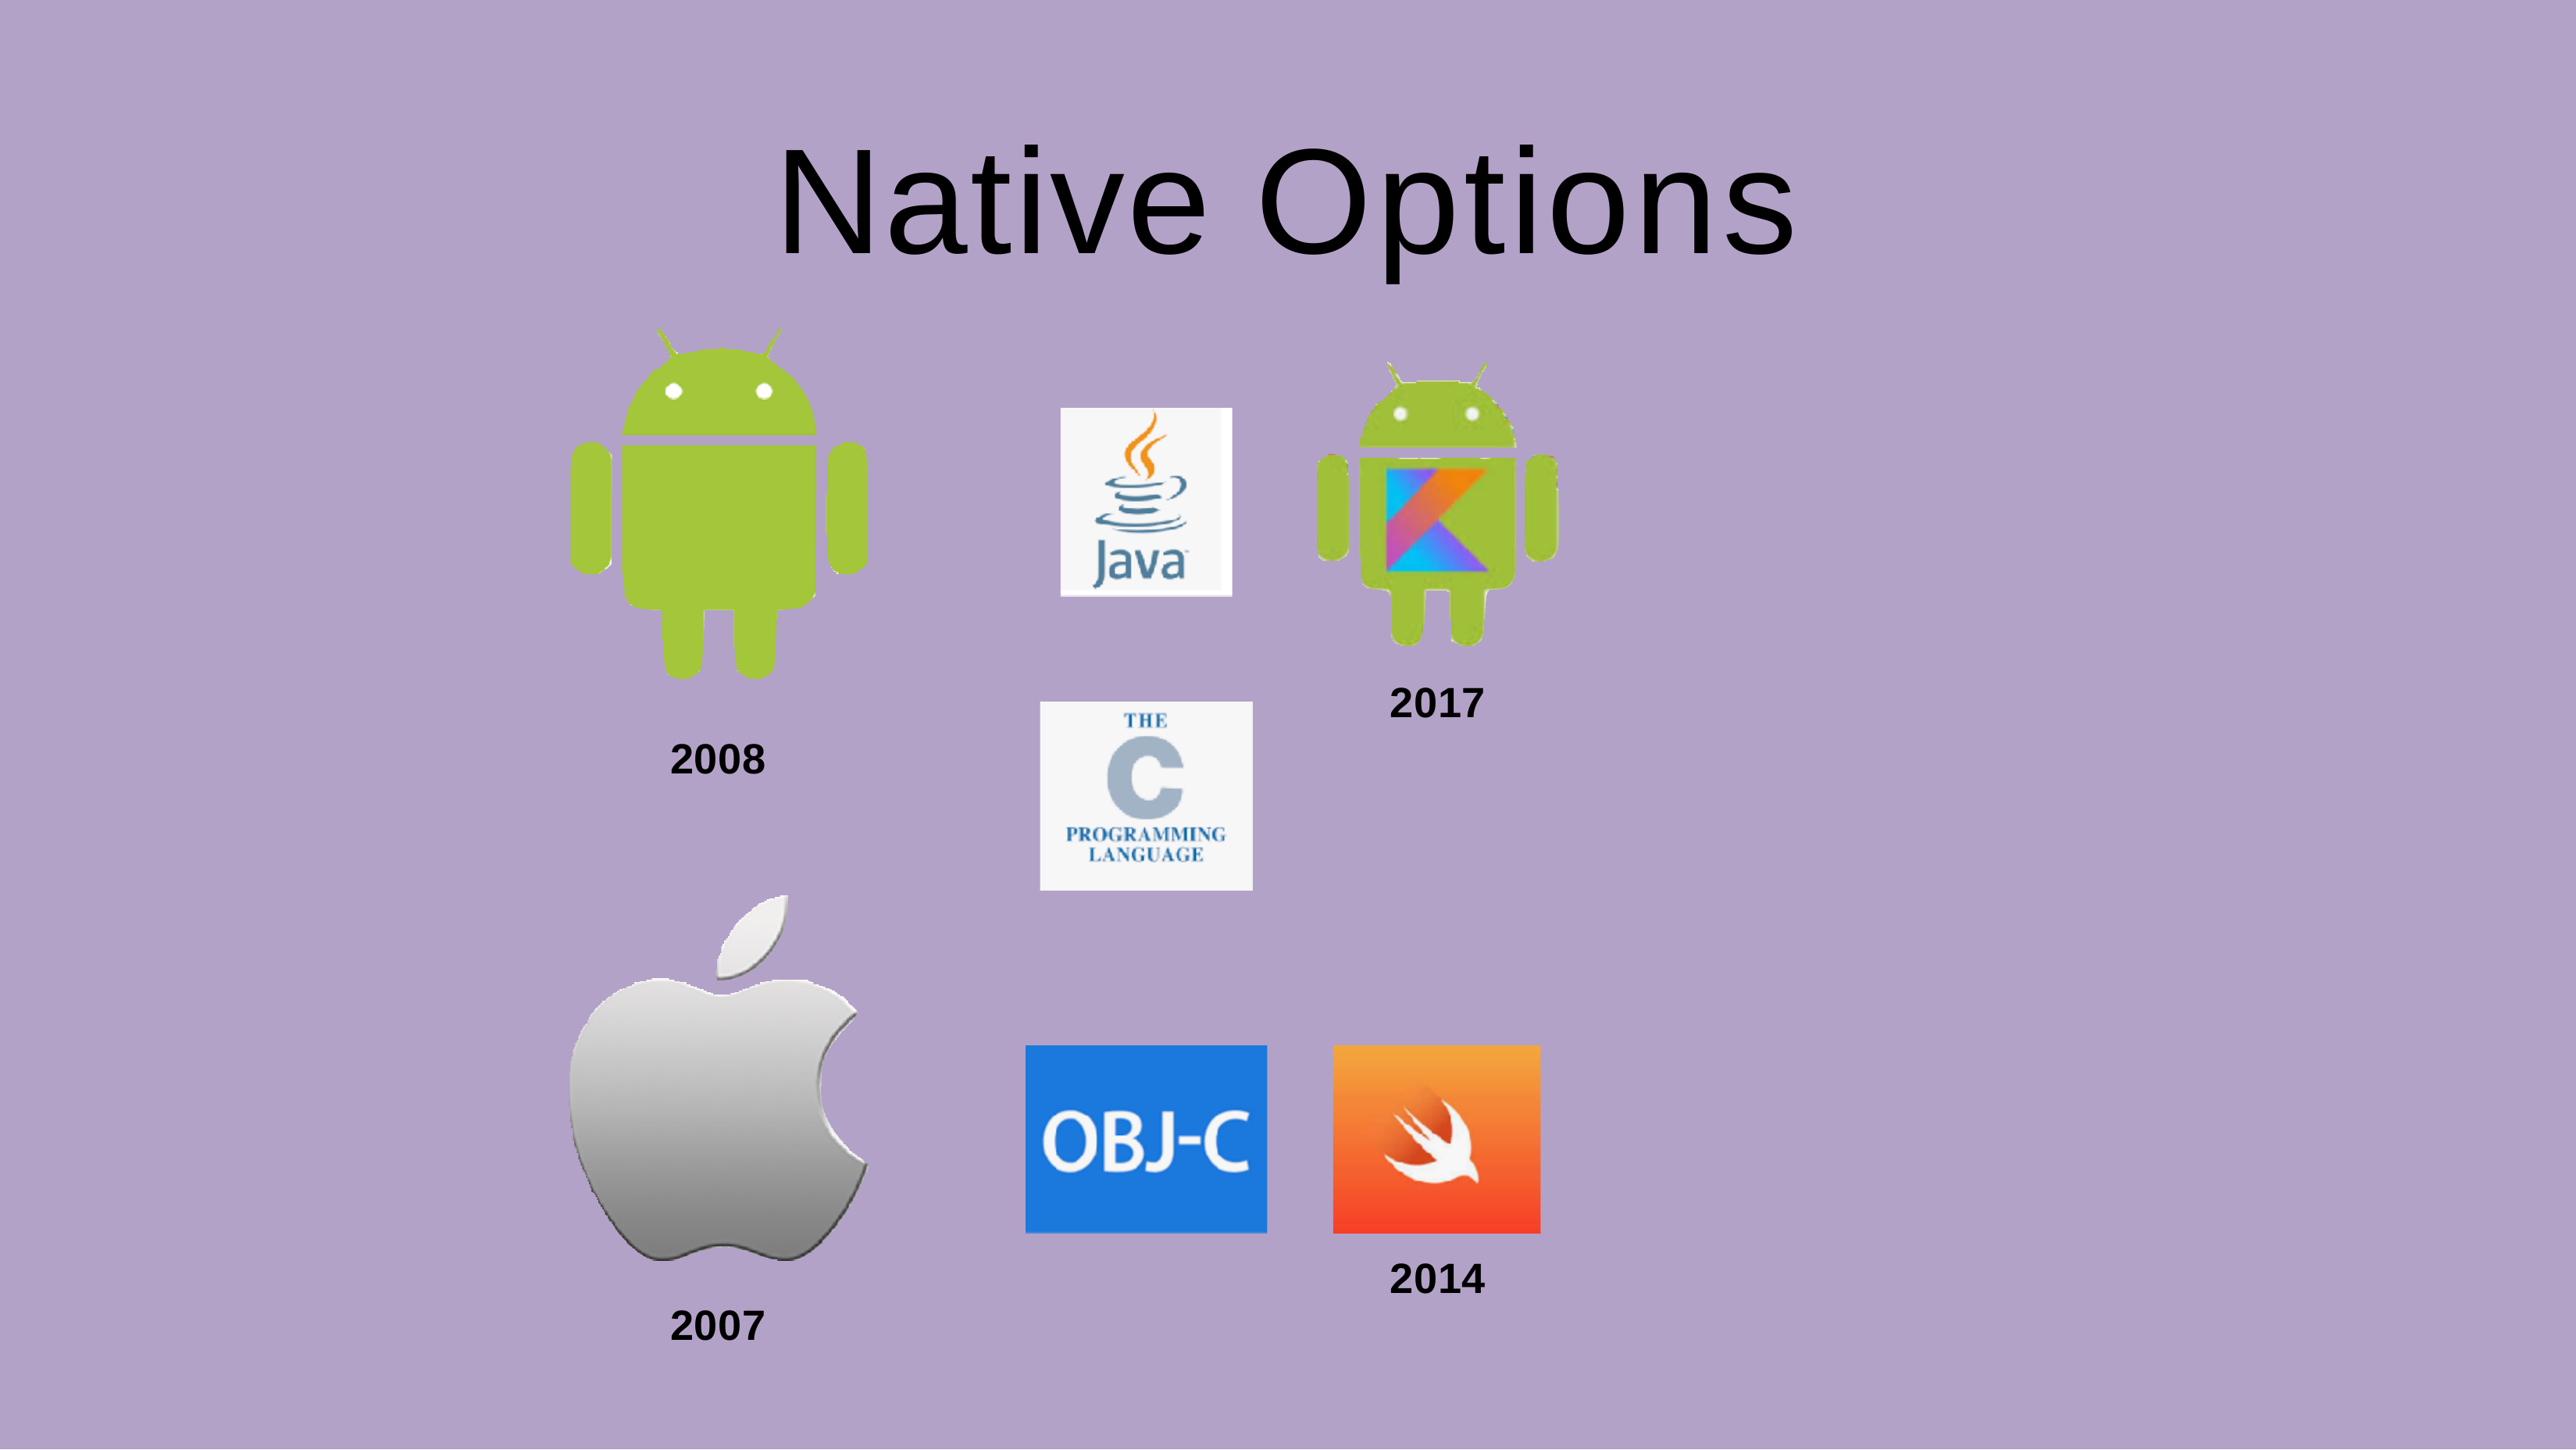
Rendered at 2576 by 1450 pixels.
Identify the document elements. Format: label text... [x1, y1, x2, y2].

text_box [569, 440, 612, 574]
text_box [1357, 455, 1517, 646]
text_box [620, 326, 817, 435]
text_box [824, 440, 868, 574]
text_box [620, 443, 816, 679]
text_box [1040, 782, 1253, 891]
text_box 2017 2008 [669, 675, 1486, 782]
text_box [1355, 359, 1517, 448]
text_box [567, 892, 869, 1261]
text_box [1060, 408, 1233, 597]
text_box [1522, 452, 1559, 562]
text_box [1333, 1045, 1541, 1234]
text_box [1315, 451, 1350, 561]
text_box 2014 2007 [669, 1255, 1486, 1349]
title Native Options [772, 104, 1804, 347]
text_box [1026, 1045, 1268, 1234]
